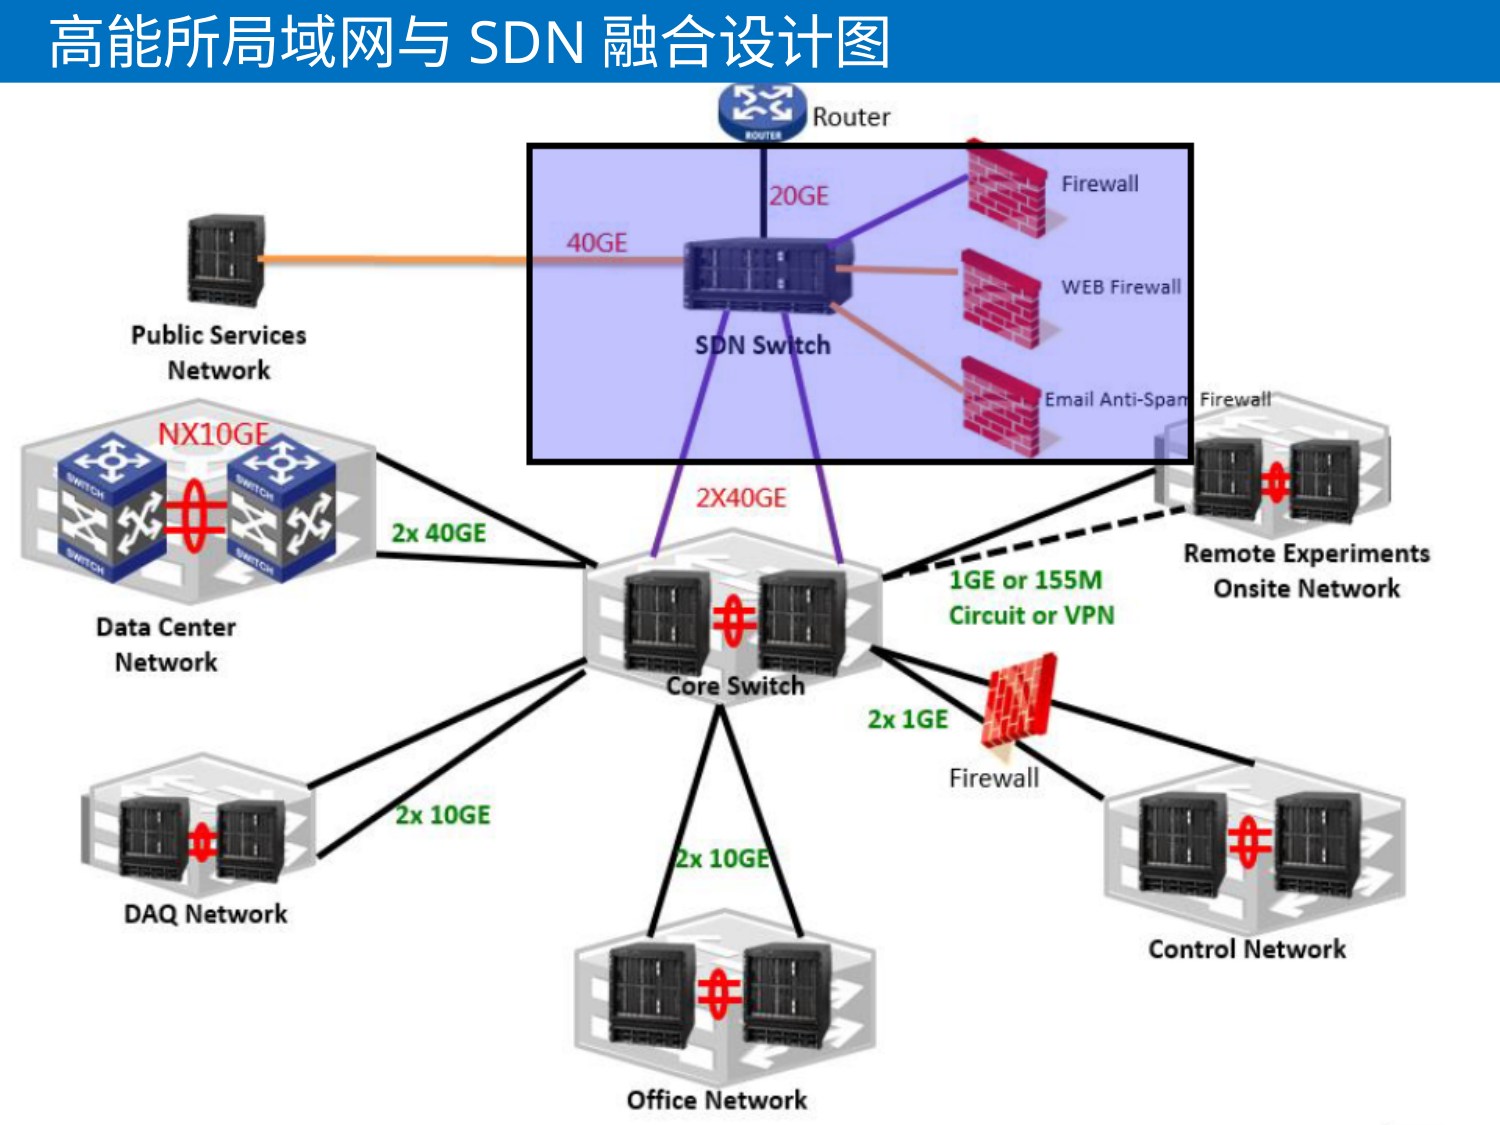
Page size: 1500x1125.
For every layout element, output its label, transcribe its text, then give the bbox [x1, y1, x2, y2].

picture [0, 82, 1500, 1125]
text_box 高能所局域网与SDN融合设计图 [0, 0, 1500, 81]
